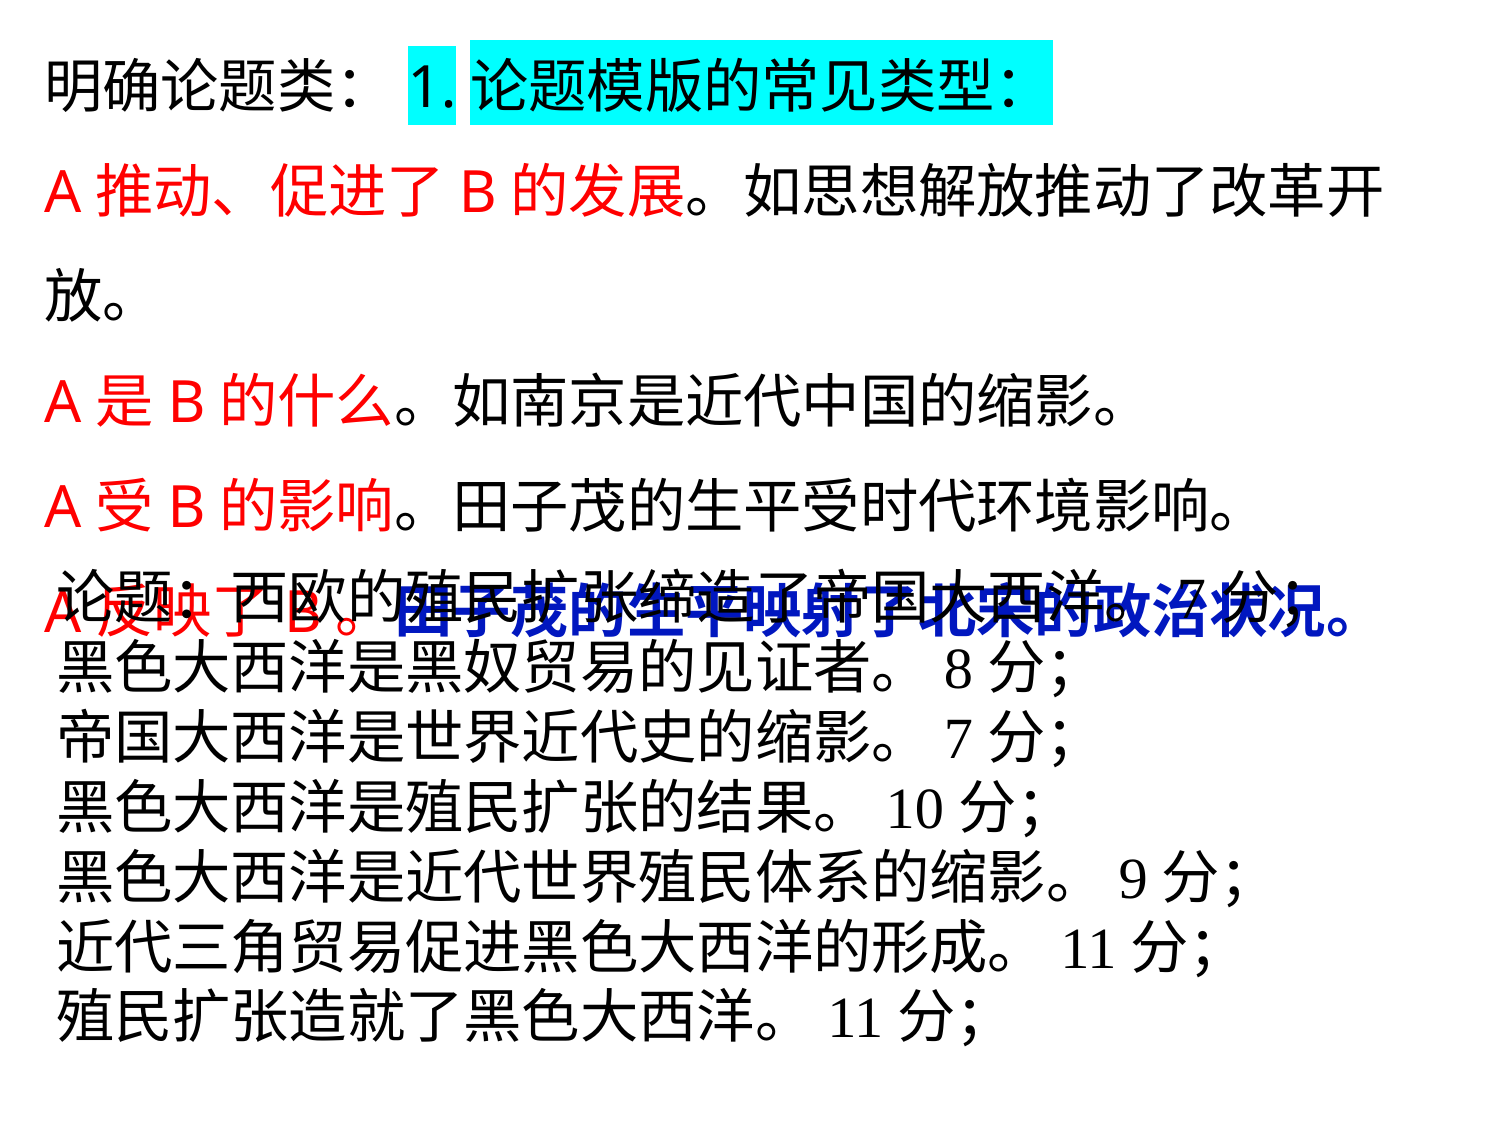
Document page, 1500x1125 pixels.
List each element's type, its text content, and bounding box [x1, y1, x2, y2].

text_box 明确论题类：1.论题模版的常见类型： A推动、促进了B的发展。如思想解放推动了改革开放。 A是B的什么。如南京是近代中国的缩影。 A受B的影响。田子茂的生平受时代环境影响。 A反映了B。田子茂的生平映射了北宋的政治状况。 [29, 7, 1413, 652]
text_box 论题：西欧的殖民扩张缔造了帝国大西洋。7分； 黑色大西洋是黑奴贸易的见证者。8分； 帝国大西洋是世界近代史的缩影。7分； 黑色大西洋是殖民扩张的结果。10分； 黑色大西洋是近代世界殖民体系的缩影。9分； 近代三角贸易促进黑色大西洋的形成。11分； 殖民扩张造就了黑色大西洋。11分； [41, 552, 1413, 1057]
